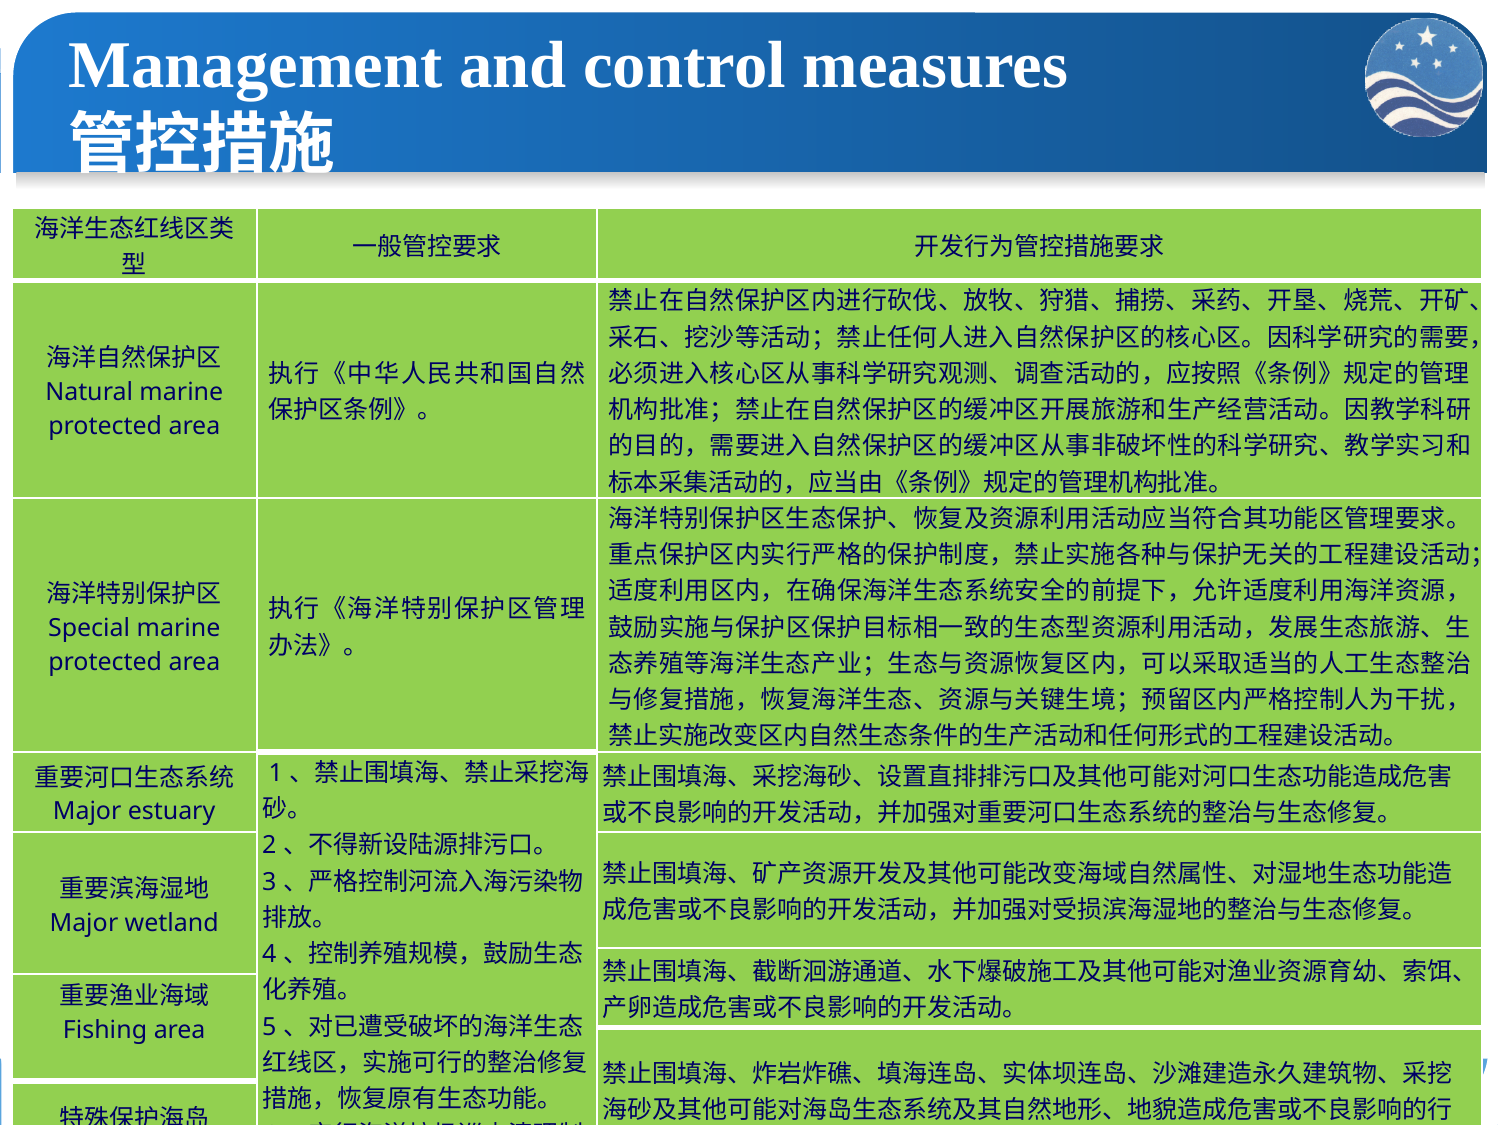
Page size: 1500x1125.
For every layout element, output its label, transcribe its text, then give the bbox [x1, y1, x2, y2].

table_cell 重要滨海湿地 Major wetland [13, 833, 256, 973]
table_cell 1、禁止围填海、禁止采挖海砂。 2、不得新设陆源排污口。 3、严格控制河流入海污染物排放。 4、控制养殖规模，鼓励生态化养殖。 5、对已遭受破坏的海洋生态红线区，实施可行的整治修复措施，恢复原有生态功能。 6、实行海洋垃圾巡查清理制度，有效清理海洋垃圾。 [258, 755, 596, 1125]
table_cell 海洋特别保护区 Special marine protected area [13, 499, 256, 751]
table_cell 执行《中华人民共和国自然保护区条例》。 [258, 283, 596, 497]
table_cell 禁止围填海、炸岩炸礁、填海连岛、实体坝连岛、沙滩建造永久建筑物、采挖海砂及其他可能对海岛生态系统及其自然地形、地貌造成危害或不良影响的行为，并加强对受损海岛生态系统的整治与修复。 [598, 1030, 1481, 1125]
table_cell 特殊保护海岛 Protected island [13, 1084, 256, 1125]
table_header 海洋生态红线区类型 [13, 209, 256, 278]
table_header 开发行为管控措施要求 [598, 209, 1481, 278]
table_cell 禁止在自然保护区内进行砍伐、放牧、狩猎、捕捞、采药、开垦、烧荒、开矿、采石、挖沙等活动；禁止任何人进入自然保护区的核心区。因科学研究的需要，必须进入核心区从事科学研究观测、调查活动的，应按照《条例》规定的管理机构批准；禁止在自然保护区的缓冲区开展旅游和生产经营活动。因教学科研的目的，需要进入自然保护区的缓冲区从事非破坏性的科学研究、教学实习和标本采集活动的，应当由《条例》规定的管理机构批准。 [598, 283, 1481, 497]
table_cell 禁止围填海、矿产资源开发及其他可能改变海域自然属性、对湿地生态功能造成危害或不良影响的开发活动，并加强对受损滨海湿地的整治与生态修复。 [598, 833, 1481, 947]
table_cell 重要河口生态系统 Major estuary [13, 753, 256, 831]
table_cell 海洋特别保护区生态保护、恢复及资源利用活动应当符合其功能区管理要求。重点保护区内实行严格的保护制度，禁止实施各种与保护无关的工程建设活动；适度利用区内，在确保海洋生态系统安全的前提下，允许适度利用海洋资源，鼓励实施与保护区保护目标相一致的生态型资源利用活动，发展生态旅游、生态养殖等海洋生态产业；生态与资源恢复区内，可以采取适当的人工生态整治与修复措施，恢复海洋生态、资源与关键生境；预留区内严格控制人为干扰，禁止实施改变区内自然生态条件的生产活动和任何形式的工程建设活动。 [598, 499, 1481, 751]
table_cell 执行《海洋特别保护区管理办法》。 [258, 499, 596, 749]
picture [1365, 18, 1483, 137]
table_cell 重要渔业海域 Fishing area [13, 975, 256, 1078]
table_cell 禁止围填海、截断洄游通道、水下爆破施工及其他可能对渔业资源育幼、索饵、产卵造成危害或不良影响的开发活动。 [598, 949, 1481, 1025]
title Management and control measures 管控措施 [53, 54, 1416, 148]
table_header 一般管控要求 [258, 209, 596, 278]
table_cell 禁止围填海、采挖海砂、设置直排排污口及其他可能对河口生态功能造成危害或不良影响的开发活动，并加强对重要河口生态系统的整治与生态修复。 [598, 753, 1481, 831]
table_cell 海洋自然保护区 Natural marine protected area [13, 283, 256, 497]
